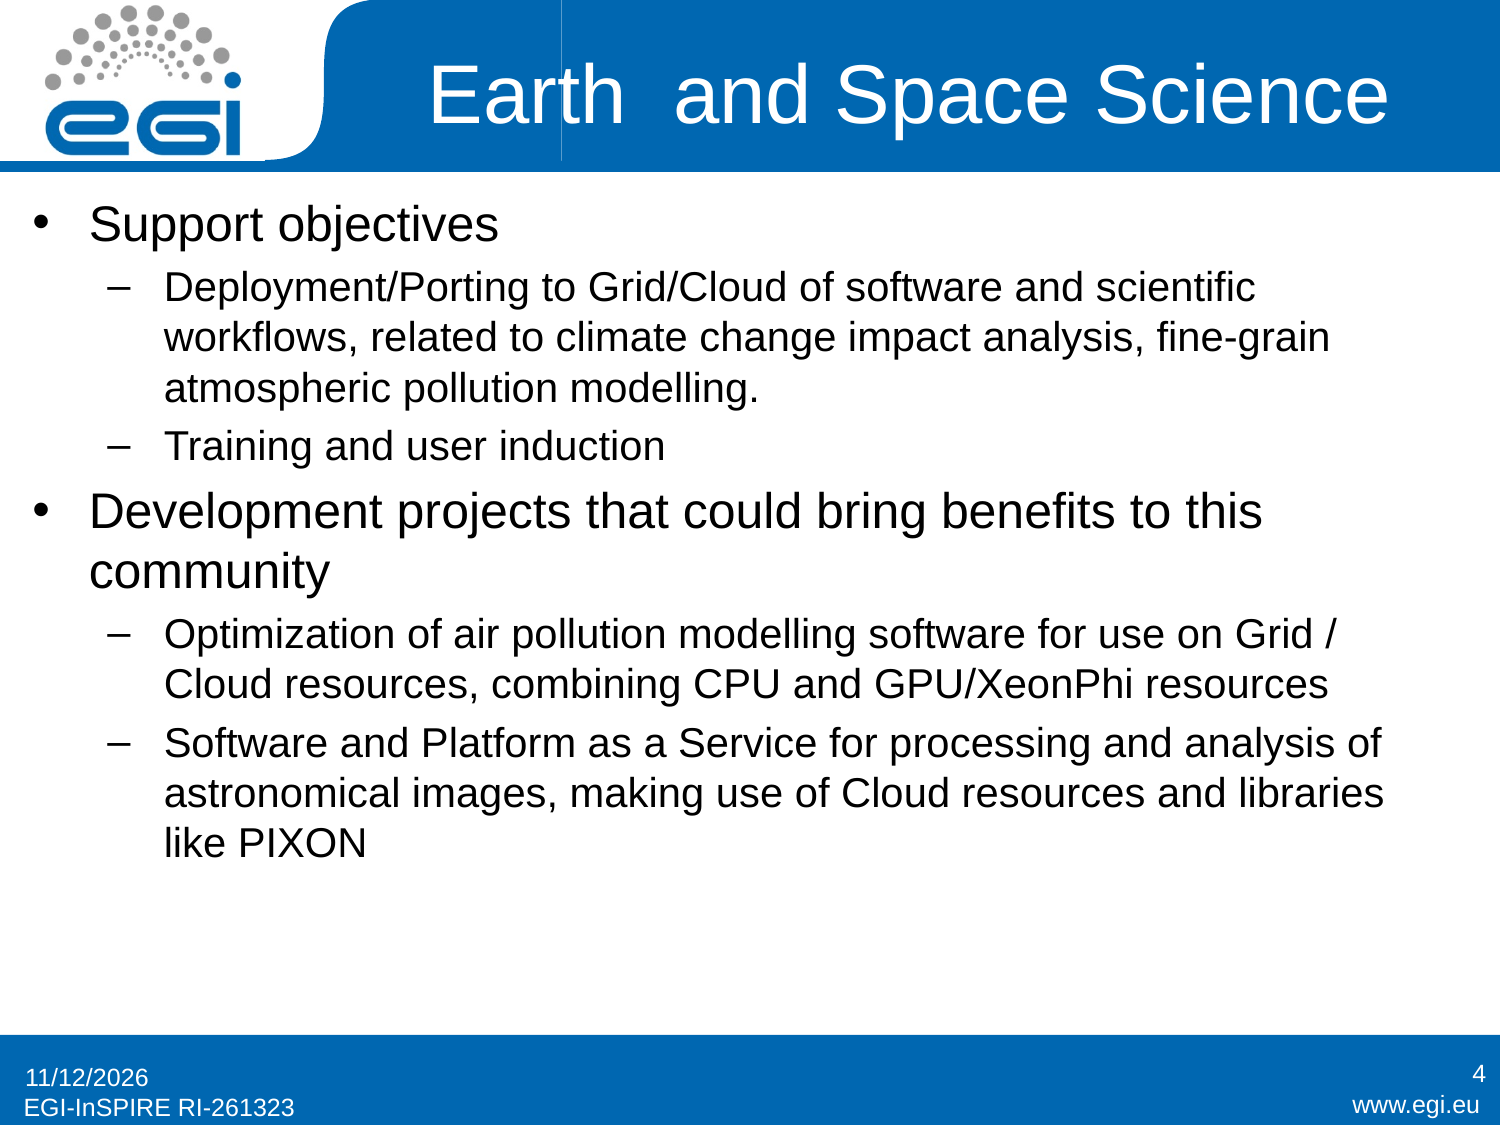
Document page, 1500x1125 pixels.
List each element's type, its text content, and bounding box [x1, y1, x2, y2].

title Earth and Space Science [348, 19, 1471, 161]
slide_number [10, 1046, 361, 1106]
picture [0, 0, 265, 161]
text_box [0, 822, 1412, 953]
text_box Support objectives Deployment/Porting to Grid/Cloud of software and scientific workflows, related to climate change impact analysis, fine-grain atmospheric pollution modelling. Training and user induction Development projects that could bring benefits to this community Optimization of air pollution modelling software for use on Grid / Cloud resources, combining CPU and GPU/XeonPhi resources Software and Platform as a Service for processing and analysis of astronomical images, making use of Cloud resources and libraries like PIXON [17, 184, 1447, 927]
slide_number 4 [1151, 1042, 1500, 1103]
